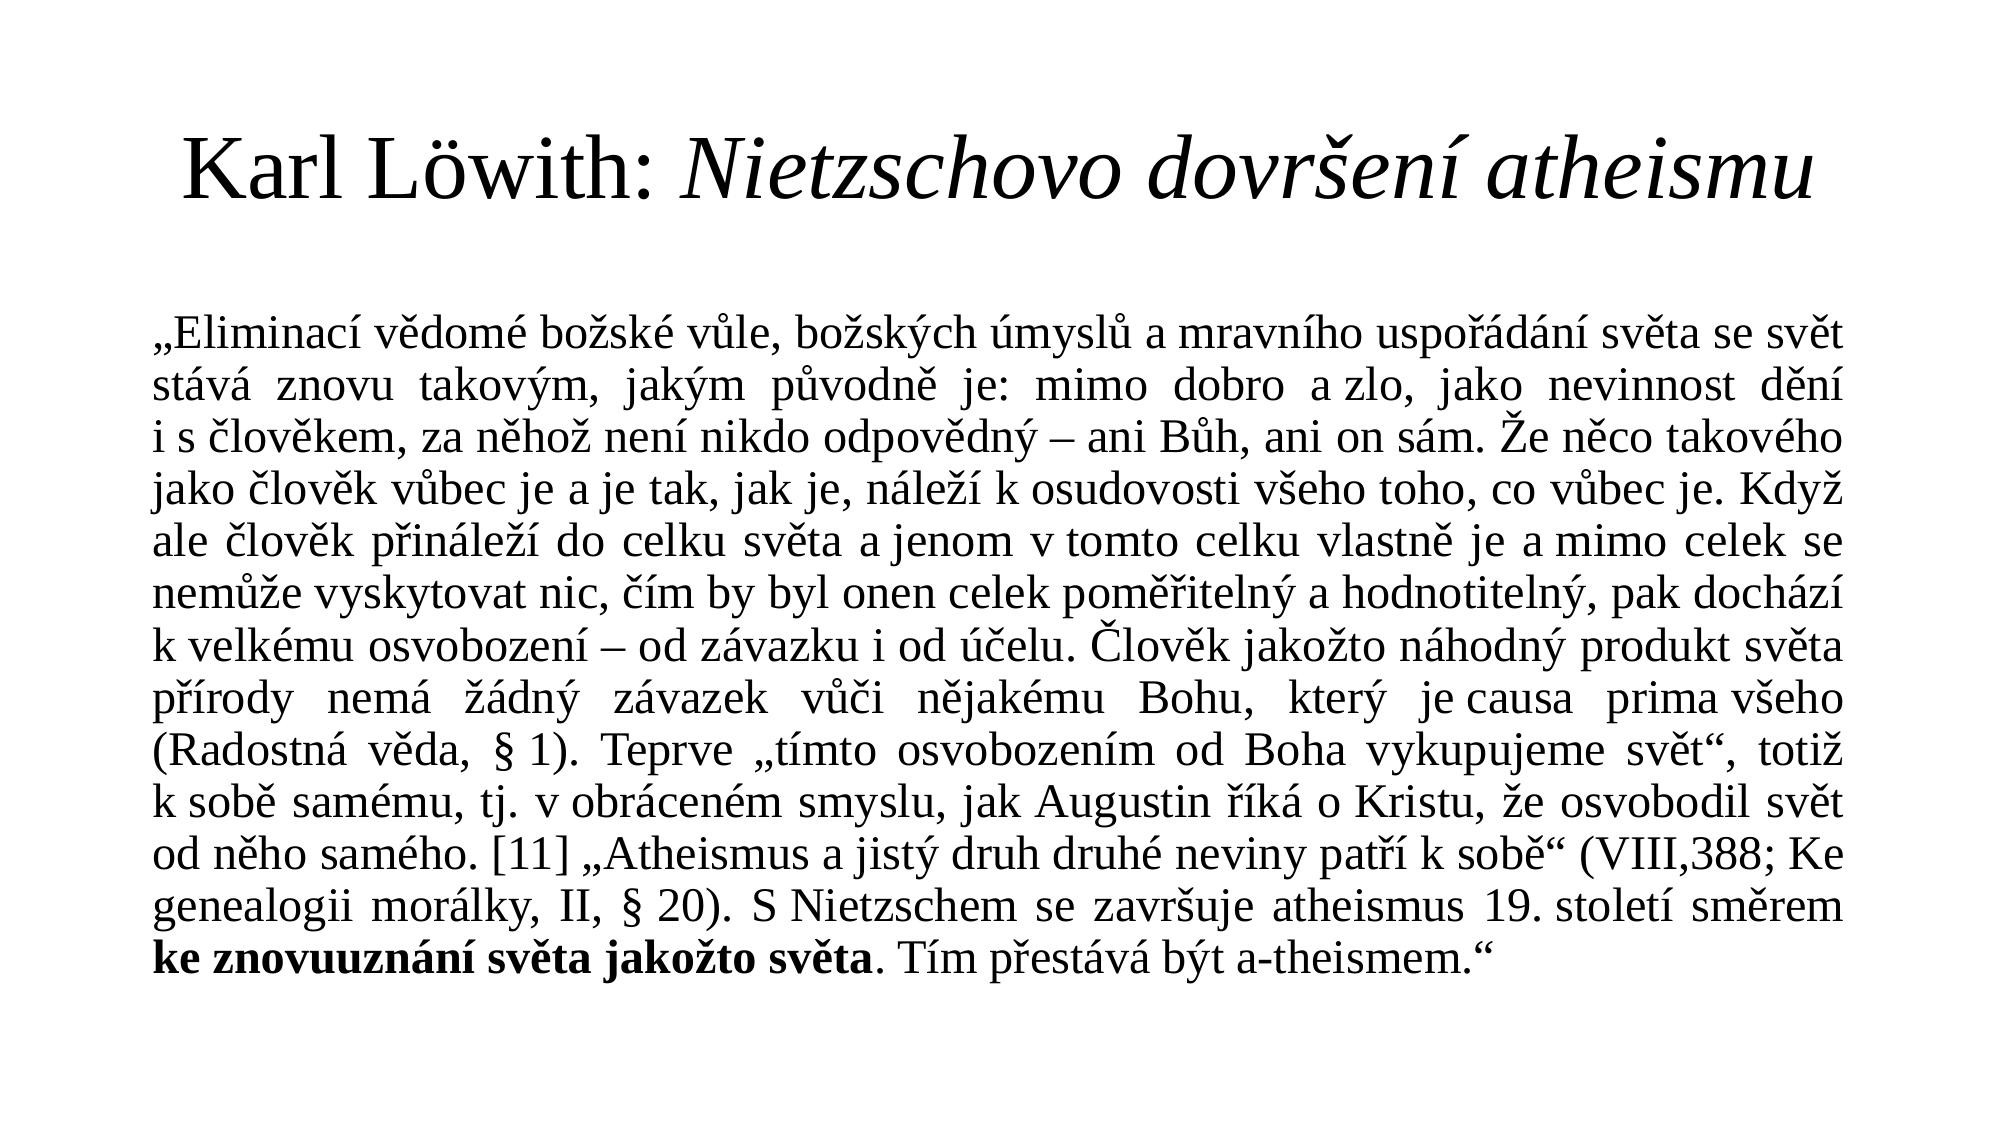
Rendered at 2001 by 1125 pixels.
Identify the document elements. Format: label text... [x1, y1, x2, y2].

list „Eliminací vědomé božské vůle, božských úmyslů a mravního uspořádání světa se svět stává znovu takovým, jakým původně je: mimo dobro a zlo, jako nevinnost dění i s člověkem, za něhož není nikdo odpovědný – ani Bůh, ani on sám. Že něco takového jako člověk vůbec je a je tak, jak je, náleží k osudovosti všeho toho, co vůbec je. Když ale člověk přináleží do celku světa a jenom v tomto celku vlastně je a mimo celek se nemůže vyskytovat nic, čím by byl onen celek poměřitelný a hodnotitelný, pak dochází k velkému osvobození – od závazku i od účelu. Člověk jakožto náhodný produkt světa přírody nemá žádný závazek vůči nějakému Bohu, který je causa prima všeho (Radostná věda, § 1). Teprve „tímto osvobozením od Boha vykupujeme svět“, totiž k sobě samému, tj. v obráceném smyslu, jak Augustin říká o Kristu, že osvobodil svět od něho samého. [11] „Atheismus a jistý druh druhé neviny patří k sobě“ (VIII,388; Ke genealogii morálky, II, § 20). S Nietzschem se završuje atheismus 19. století směrem ke znovuuznání světa jakožto světa. Tím přestává být a-theismem.“ [137, 299, 1863, 1014]
title Karl Löwith: Nietzschovo dovršení atheismu [137, 59, 1863, 278]
